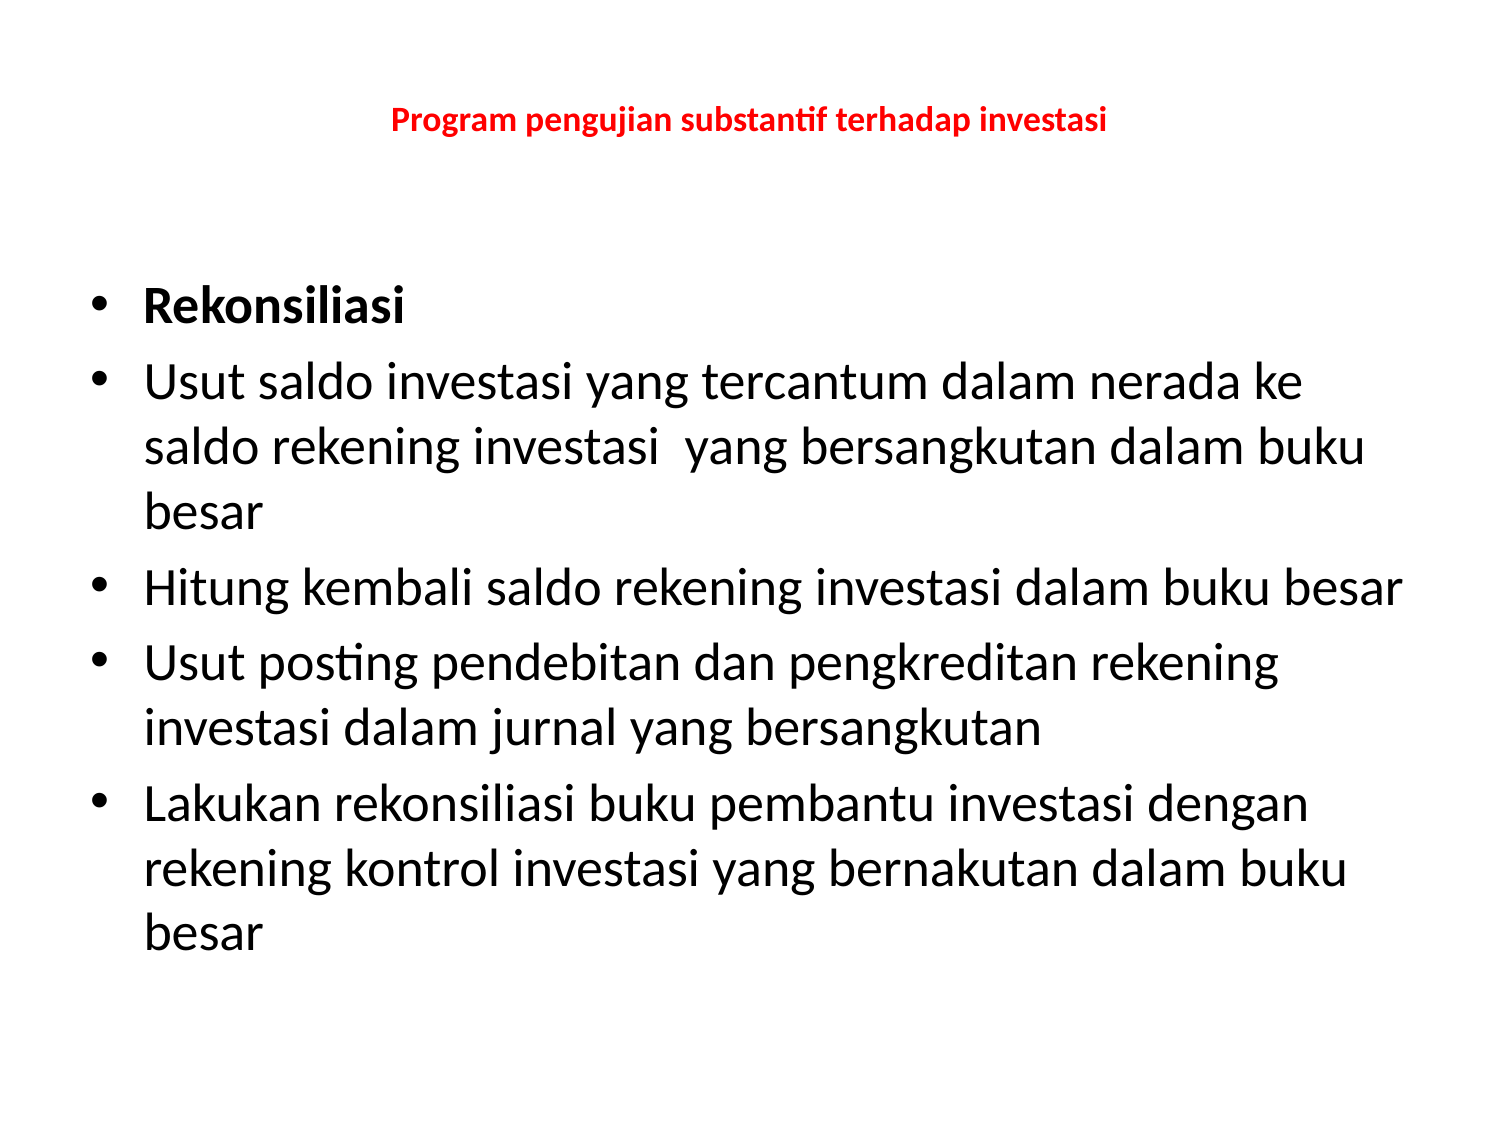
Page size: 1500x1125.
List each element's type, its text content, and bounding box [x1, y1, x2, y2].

list Rekonsiliasi Usut saldo investasi yang tercantum dalam nerada ke saldo rekening investasi yang bersangkutan dalam buku besar Hitung kembali saldo rekening investasi dalam buku besar Usut posting pendebitan dan pengkreditan rekening investasi dalam jurnal yang bersangkutan Lakukan rekonsiliasi buku pembantu investasi dengan rekening kontrol investasi yang bernakutan dalam buku besar [75, 262, 1425, 1005]
title Program pengujian substantif terhadap investasi [75, 45, 1425, 233]
